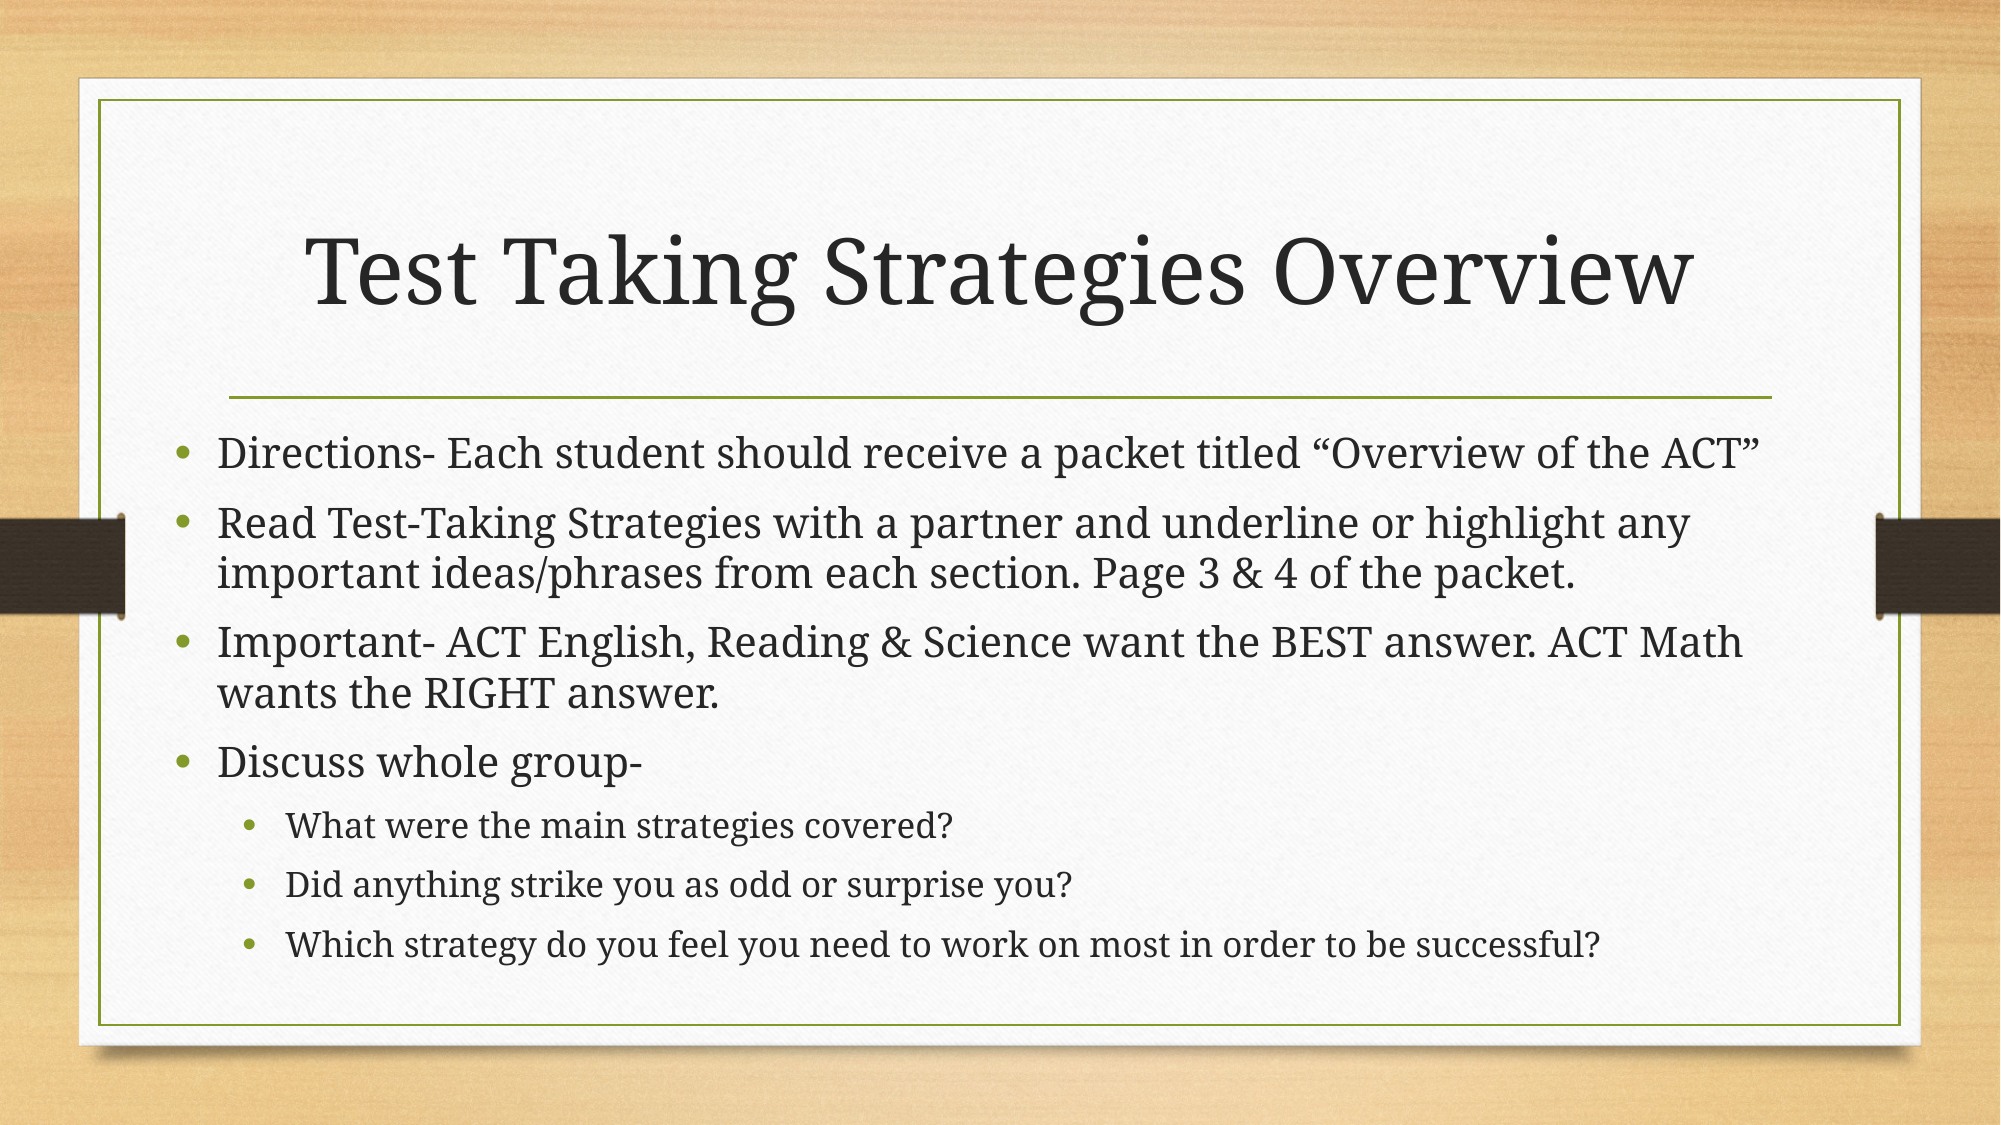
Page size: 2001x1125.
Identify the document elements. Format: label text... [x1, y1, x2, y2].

title Test Taking Strategies Overview [212, 161, 1788, 375]
list Directions- Each student should receive a packet titled “Overview of the ACT” Read Test-Taking Strategies with a partner and underline or highlight any important ideas/phrases from each section. Page 3 & 4 of the packet. Important- ACT English, Reading & Science want the BEST answer. ACT Math wants the RIGHT answer. Discuss whole group- What were the main strategies covered? Did anything strike you as odd or surprise you? Which strategy do you feel you need to work on most in order to be successful? [159, 419, 1788, 1012]
picture [0, 0, 2001, 1125]
